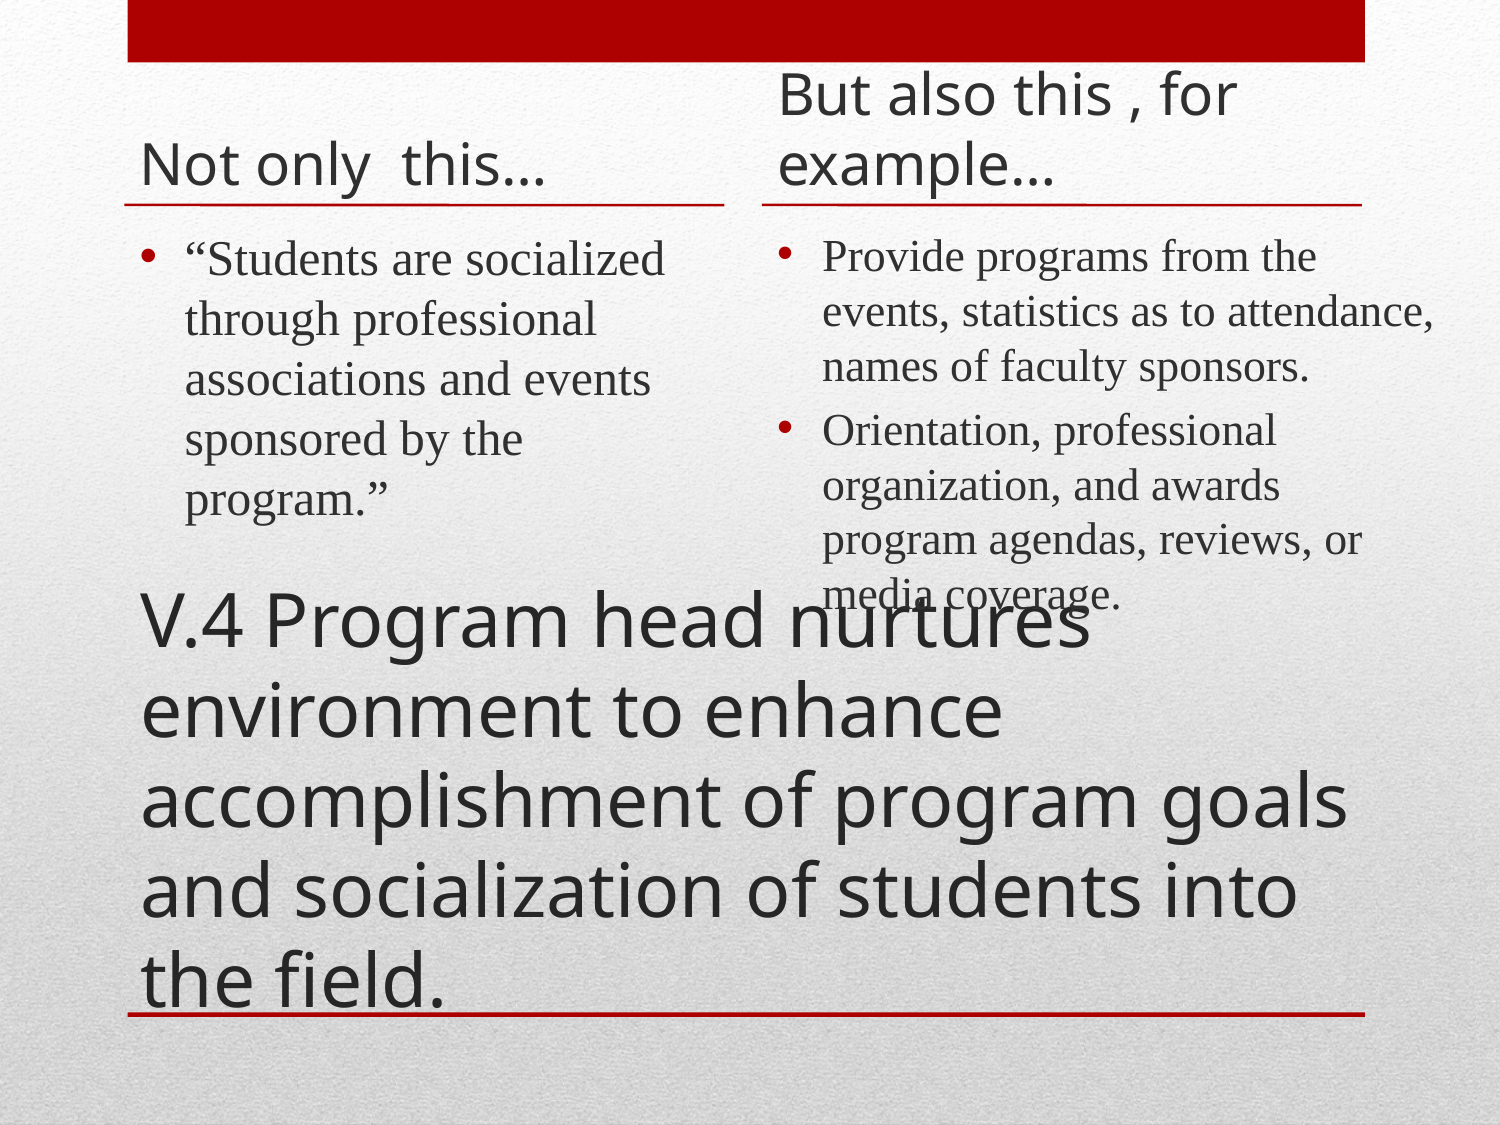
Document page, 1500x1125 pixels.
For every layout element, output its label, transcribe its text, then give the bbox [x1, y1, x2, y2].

list But also this , for example… [761, 99, 1440, 205]
list “Students are socialized through professional associations and events sponsored by the program.” [124, 218, 725, 628]
list Not only this… [124, 99, 725, 205]
list Provide programs from the events, statistics as to attendance, names of faculty sponsors. Orientation, professional organization, and awards program agendas, reviews, or media coverage. [761, 218, 1462, 718]
title V.4 Program head nurtures environment to enhance accomplishment of program goals and socialization of students into the field. [125, 622, 1440, 1031]
